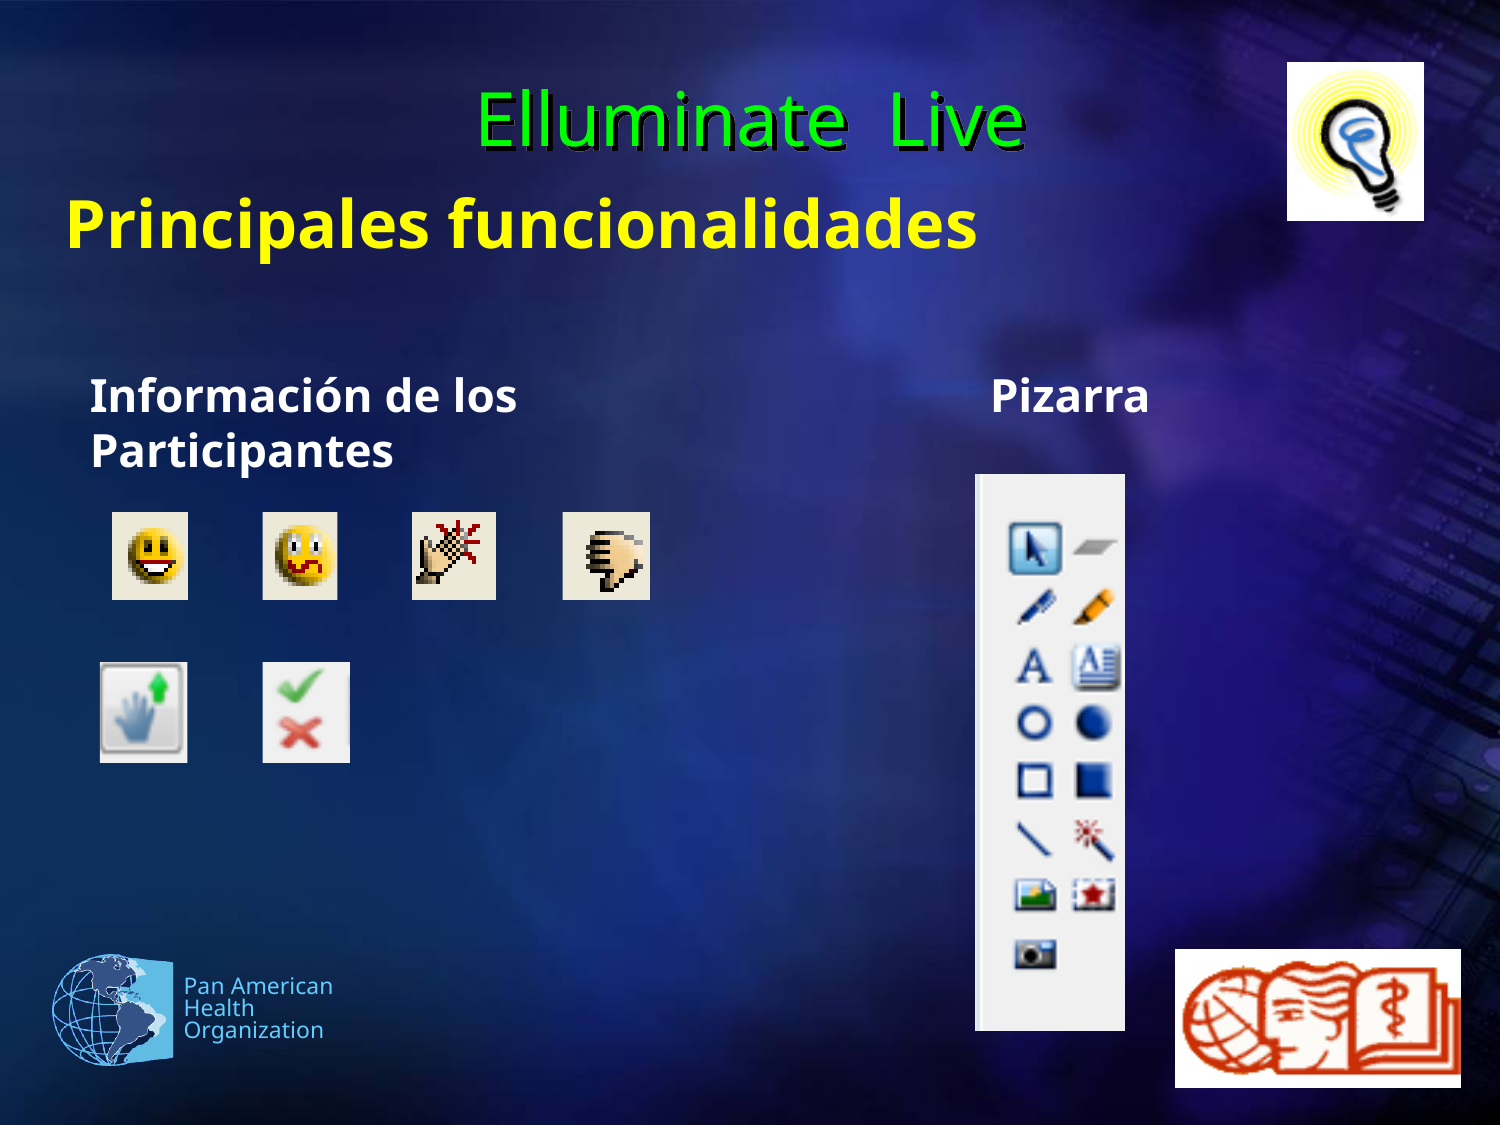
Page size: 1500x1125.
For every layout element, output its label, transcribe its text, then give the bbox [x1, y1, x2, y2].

title Elluminate Live [112, 41, 1388, 174]
picture [0, 0, 1500, 1125]
text_box Información de los Participantes [75, 358, 713, 529]
text_box Pizarra [974, 358, 1263, 474]
text_box Principales funcionalidades [49, 174, 1463, 270]
